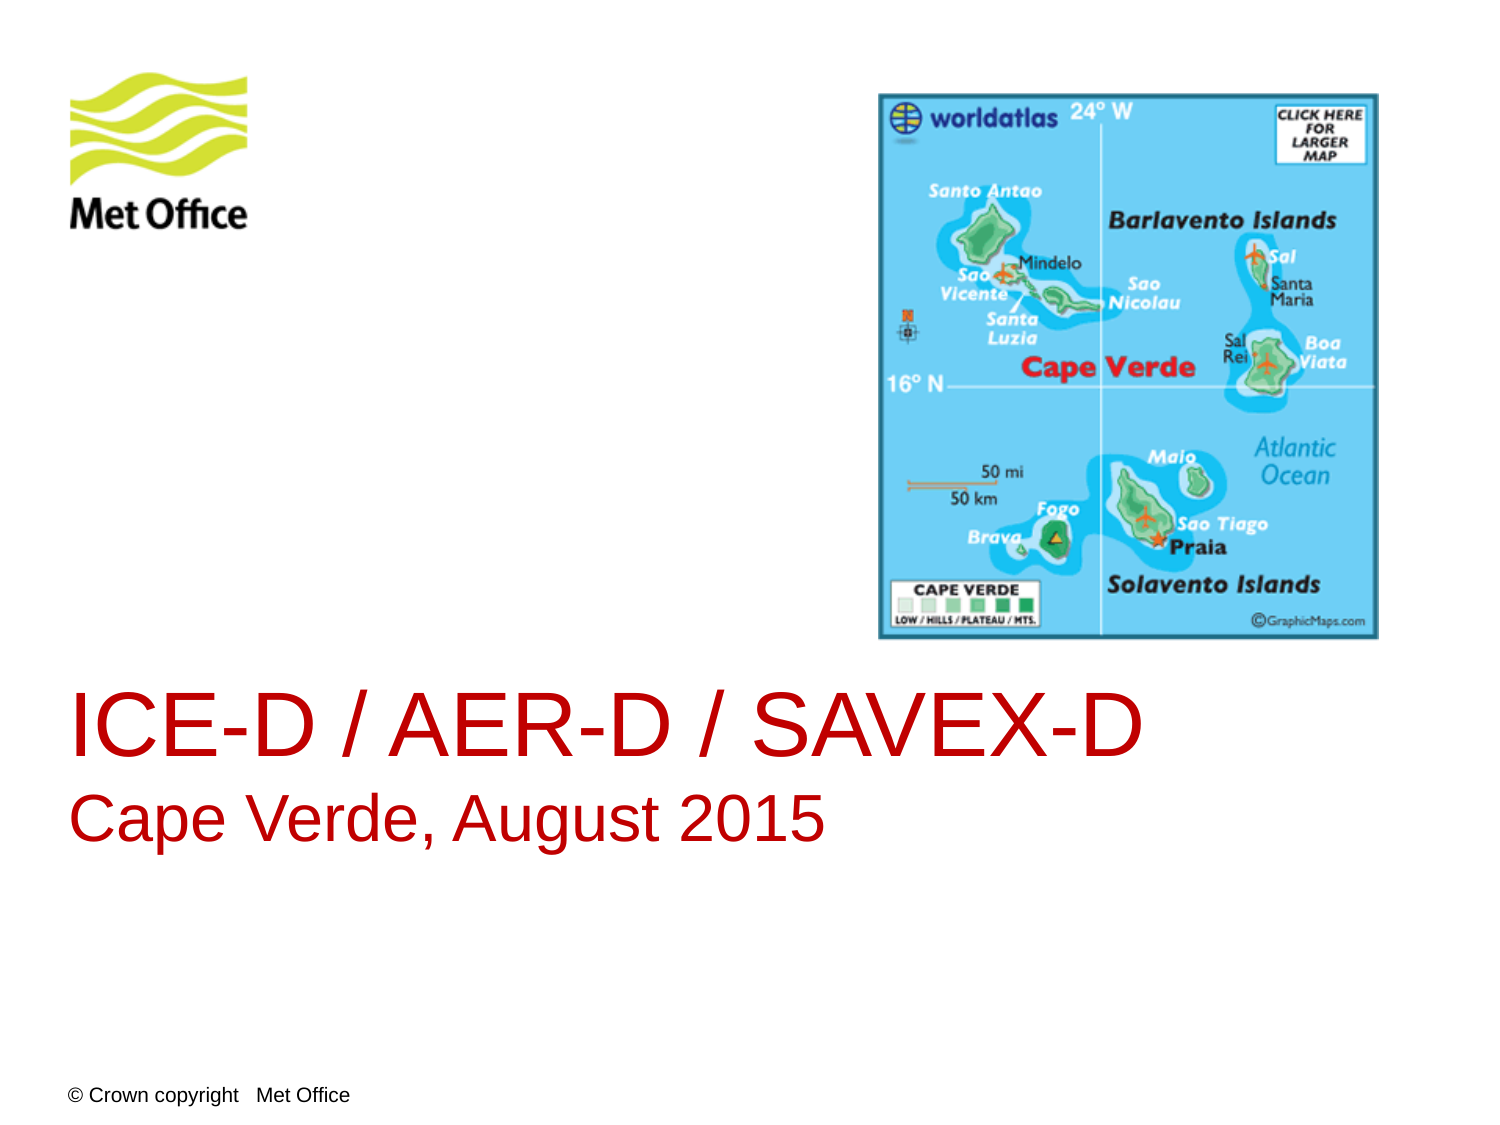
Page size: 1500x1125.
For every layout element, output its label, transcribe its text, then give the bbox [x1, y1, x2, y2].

title ICE-D / AER-D / SAVEX-D Cape Verde, August 2015 [52, 656, 1463, 863]
picture [0, 0, 1500, 1125]
